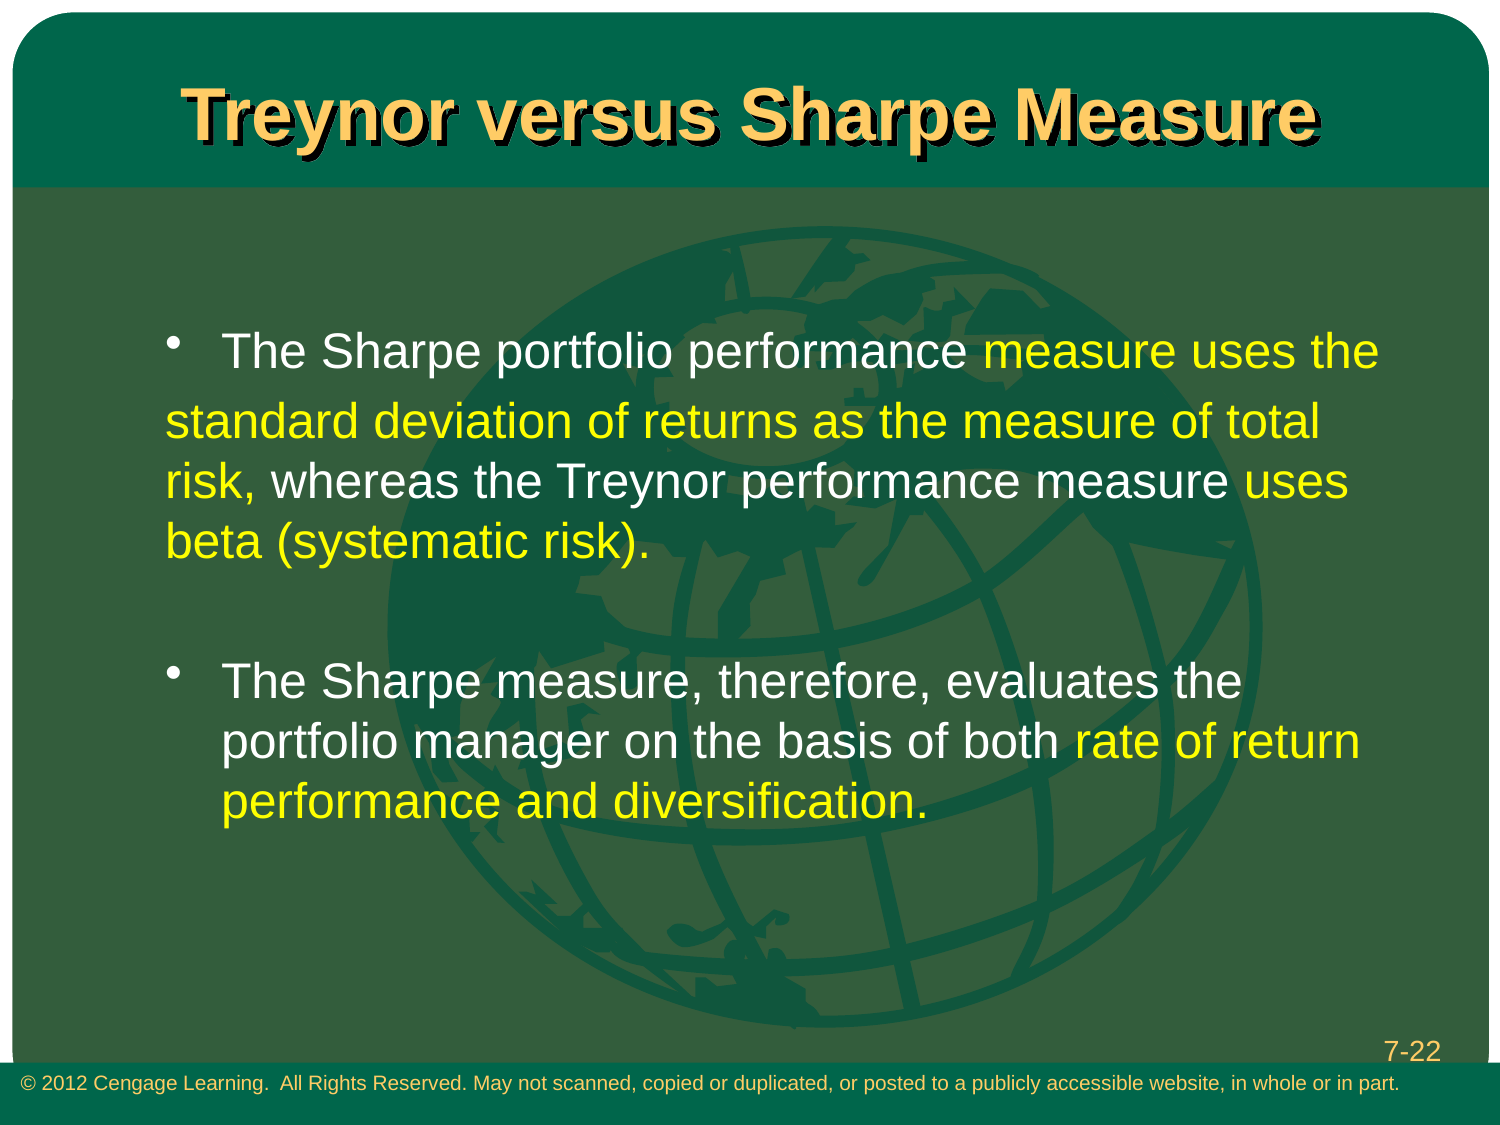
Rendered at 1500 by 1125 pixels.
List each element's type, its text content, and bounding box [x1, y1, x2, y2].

slide_number 7-22 [1325, 1025, 1500, 1088]
title Treynor versus Sharpe Measure [75, 32, 1425, 188]
list The Sharpe portfolio performance measure uses the standard deviation of returns as the measure of total risk, whereas the Treynor performance measure uses beta (systematic risk). The Sharpe measure, therefore, evaluates the portfolio manager on the basis of both rate of return performance and diversification. [150, 311, 1425, 899]
footer © 2012 Cengage Learning. All Rights Reserved. May not scanned, copied or duplicated, or posted to a publicly accessible website, in whole or in part. [0, 1062, 1500, 1125]
